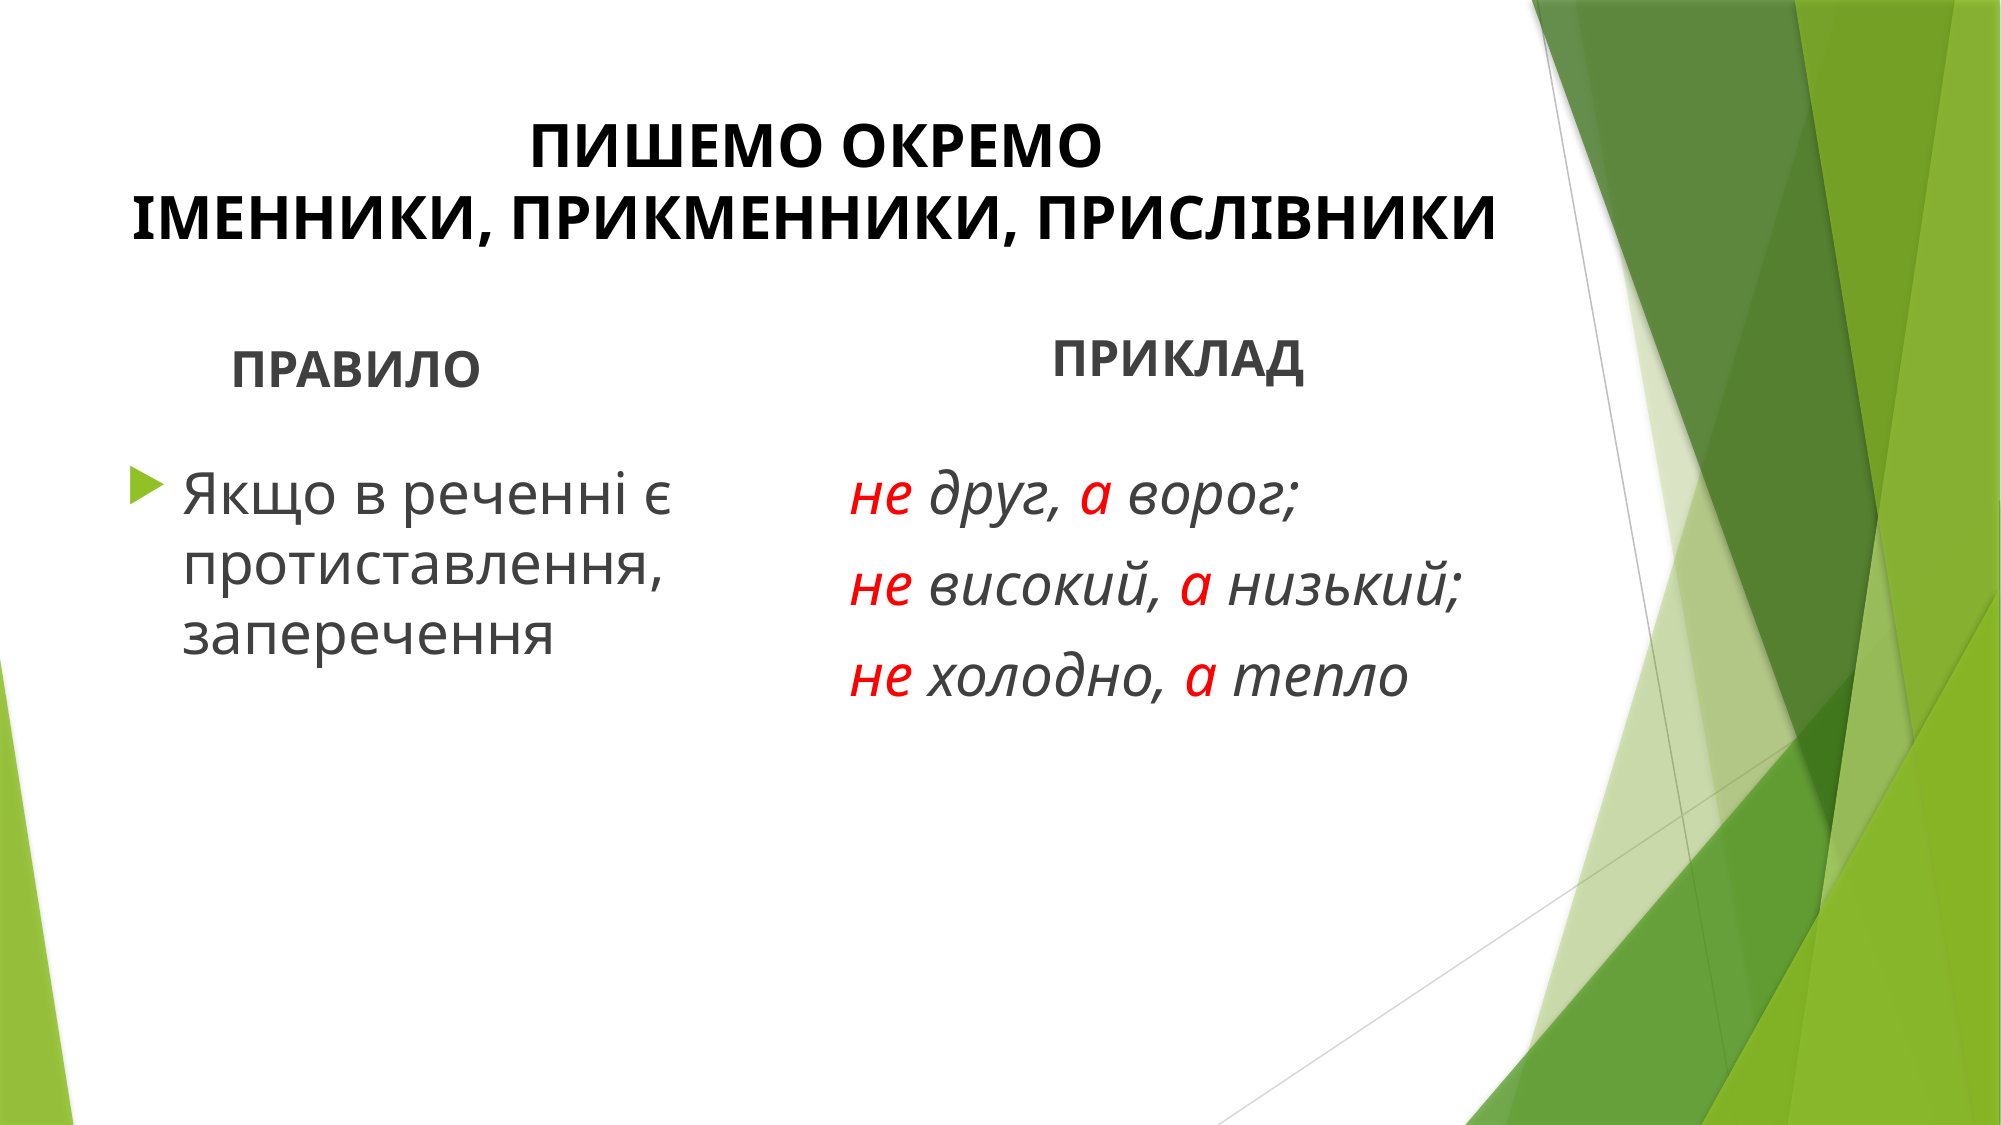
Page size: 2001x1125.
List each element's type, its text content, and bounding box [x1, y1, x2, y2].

list не друг, а ворог; не високий, а низький; не холодно, а тепло [834, 448, 1522, 991]
list ПРАВИЛО [110, 325, 603, 405]
list ПРИКЛАД [834, 325, 1522, 395]
list Якщо в реченні є протиставлення, заперечення [110, 448, 798, 991]
title ПИШЕМО ОКРЕМО ІМЕННИКИ, ПРИКМЕННИКИ, ПРИСЛІВНИКИ [111, 99, 1522, 317]
